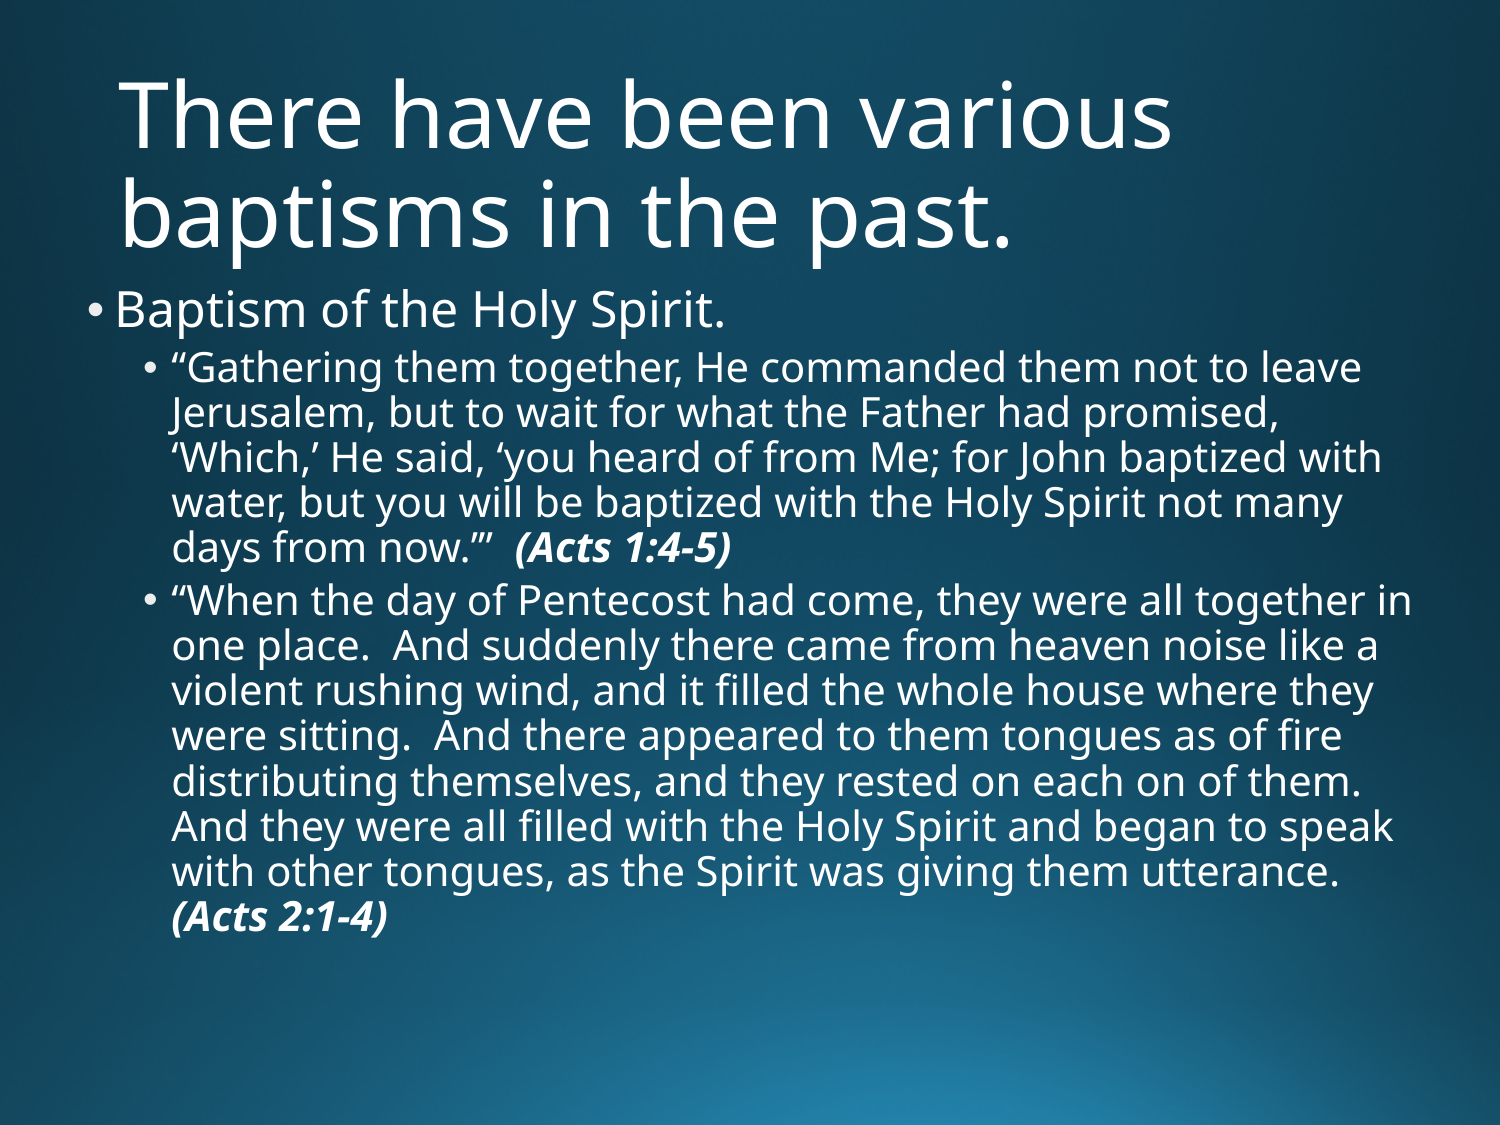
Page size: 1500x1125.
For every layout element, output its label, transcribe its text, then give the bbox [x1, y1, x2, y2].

picture [0, 0, 1500, 1125]
title There have been various baptisms in the past. [103, 59, 1397, 277]
list Baptism of the Holy Spirit. “Gathering them together, He commanded them not to leave Jerusalem, but to wait for what the Father had promised, ‘Which,’ He said, ‘you heard of from Me; for John baptized with water, but you will be baptized with the Holy Spirit not many days from now.’” (Acts 1:4-5) “When the day of Pentecost had come, they were all together in one place. And suddenly there came from heaven noise like a violent rushing wind, and it filled the whole house where they were sitting. And there appeared to them tongues as of fire distributing themselves, and they rested on each on of them. And they were all filled with the Holy Spirit and began to speak with other tongues, as the Spirit was giving them utterance. (Acts 2:1-4) [71, 277, 1431, 1125]
